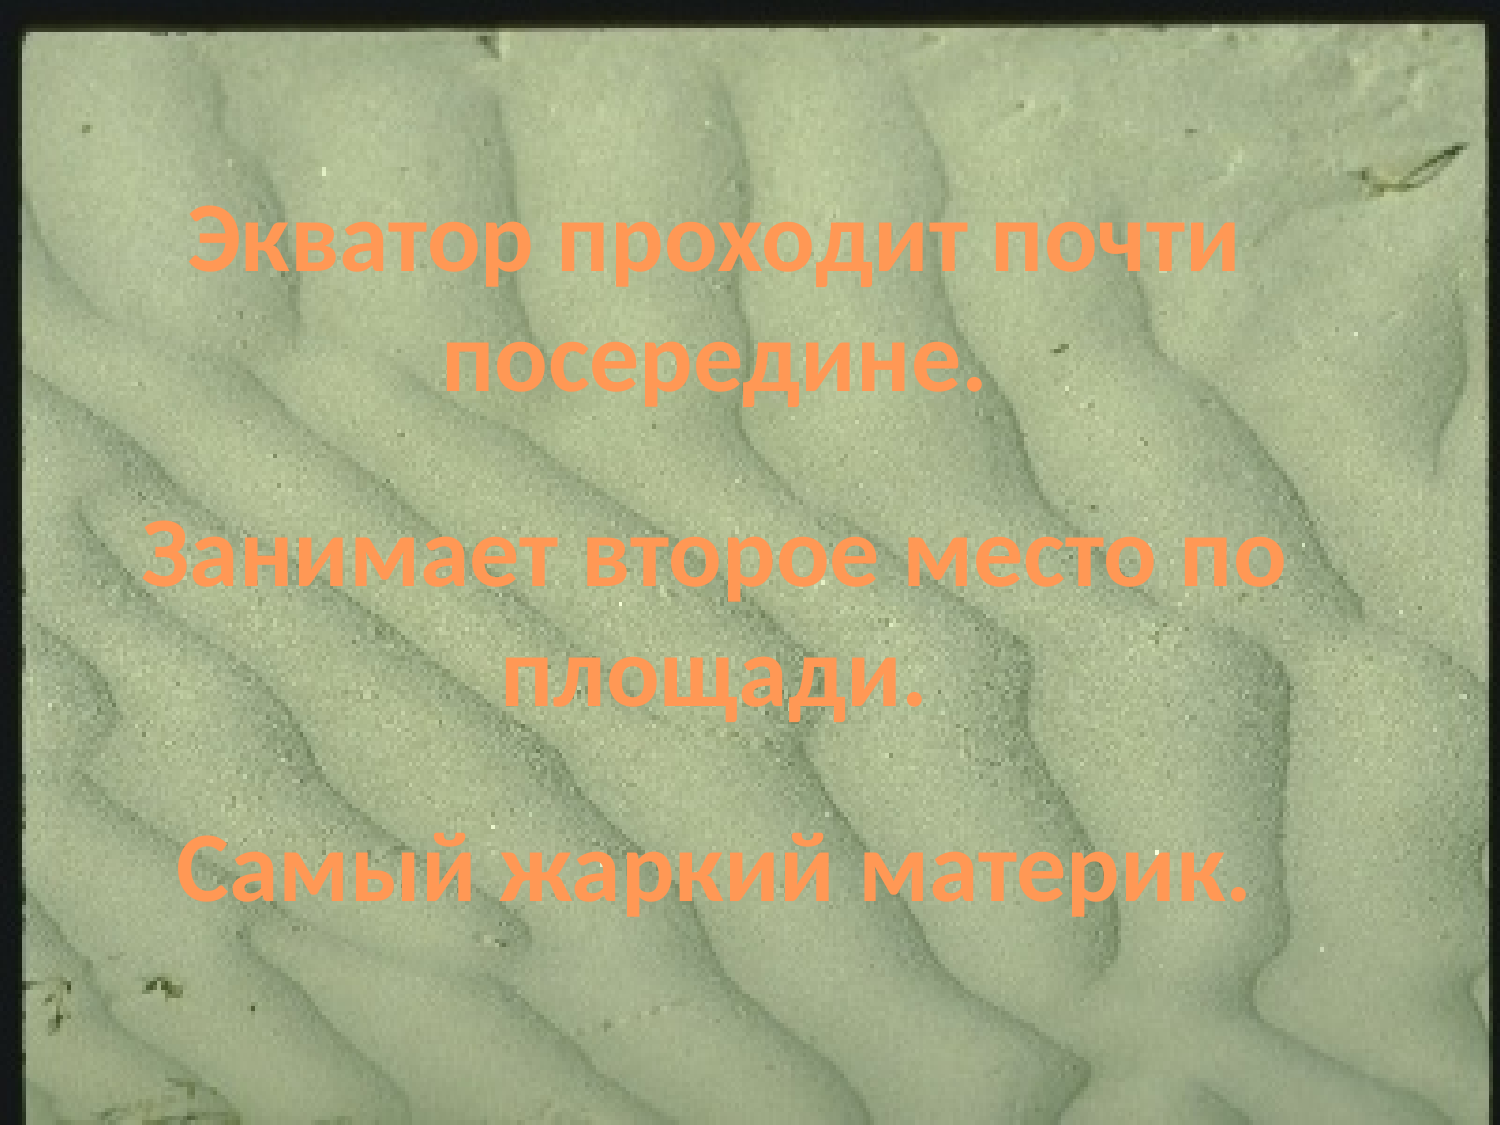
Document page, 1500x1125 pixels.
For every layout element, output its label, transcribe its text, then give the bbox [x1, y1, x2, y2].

picture [0, 0, 1500, 1125]
text_box Экватор проходит почти посередине. Занимает второе место по площади. Самый жаркий материк. [93, 164, 1336, 929]
